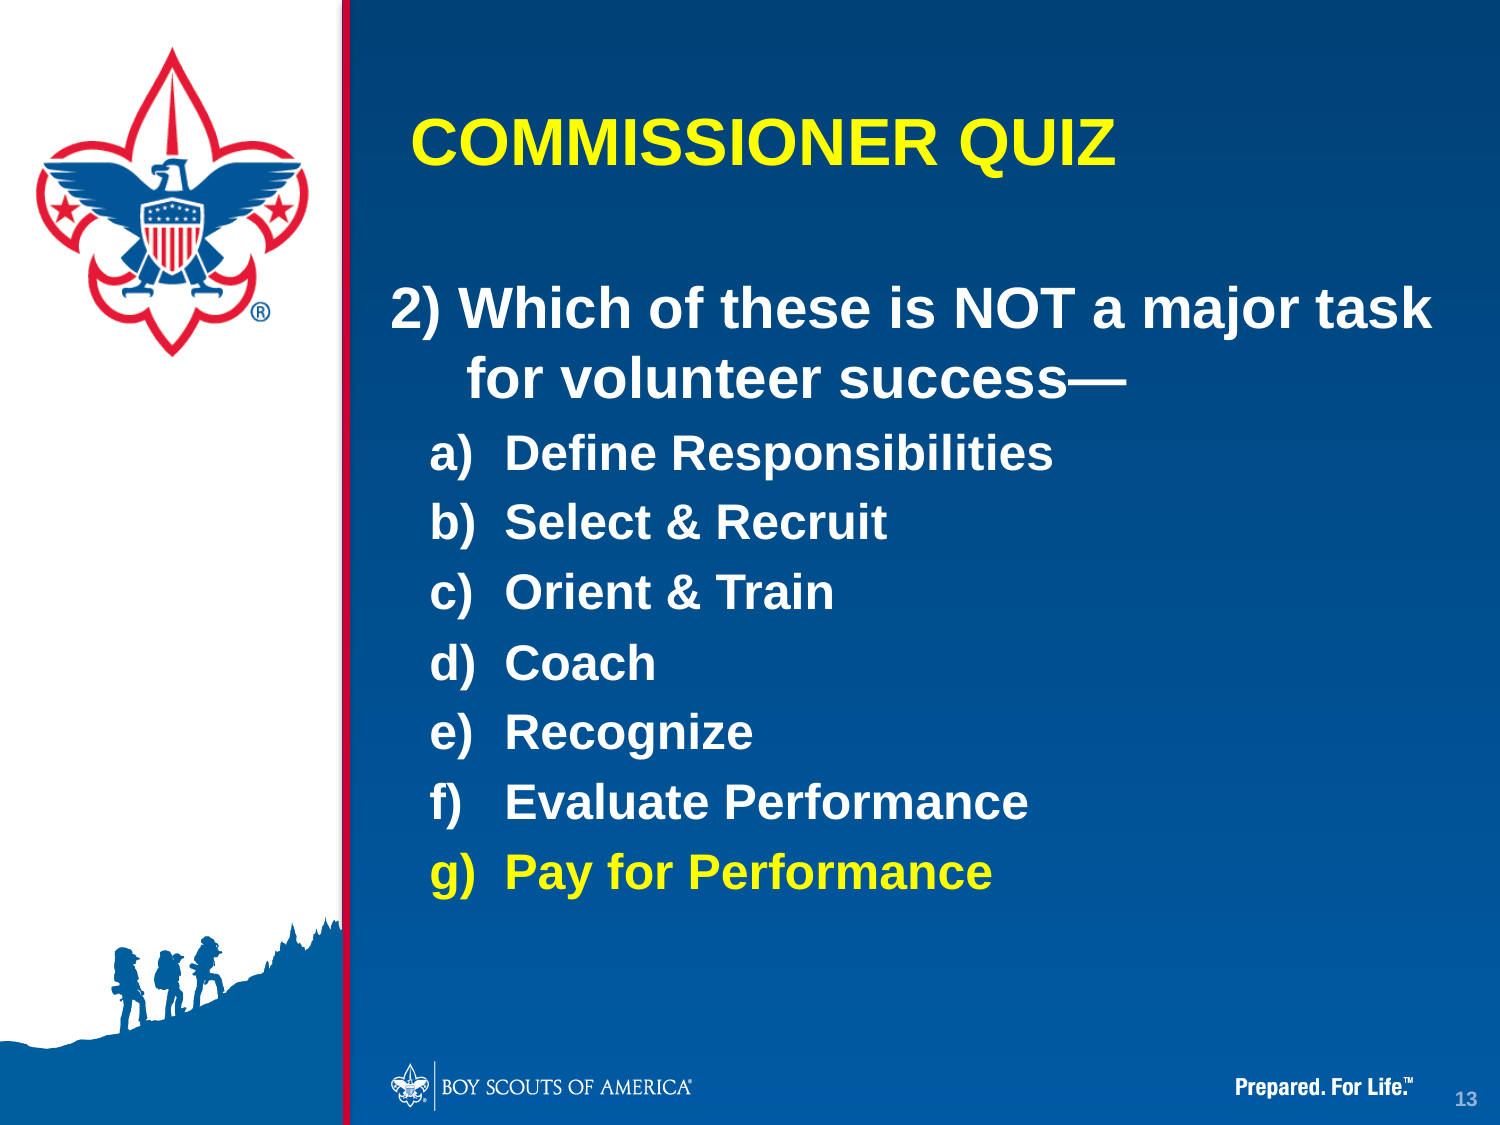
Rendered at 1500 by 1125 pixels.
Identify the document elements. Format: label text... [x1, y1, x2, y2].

title COMMISSIONER QUIZ [394, 44, 1413, 233]
picture [36, 46, 309, 358]
list 2) Which of these is NOT a major task for volunteer success— Define Responsibilities Select & Recruit Orient & Train Coach Recognize Evaluate Performance Pay for Performance [374, 262, 1481, 1038]
picture [1236, 1077, 1413, 1099]
picture [0, 912, 343, 1125]
slide_number 13 [1425, 1067, 1493, 1125]
picture [391, 1061, 692, 1111]
